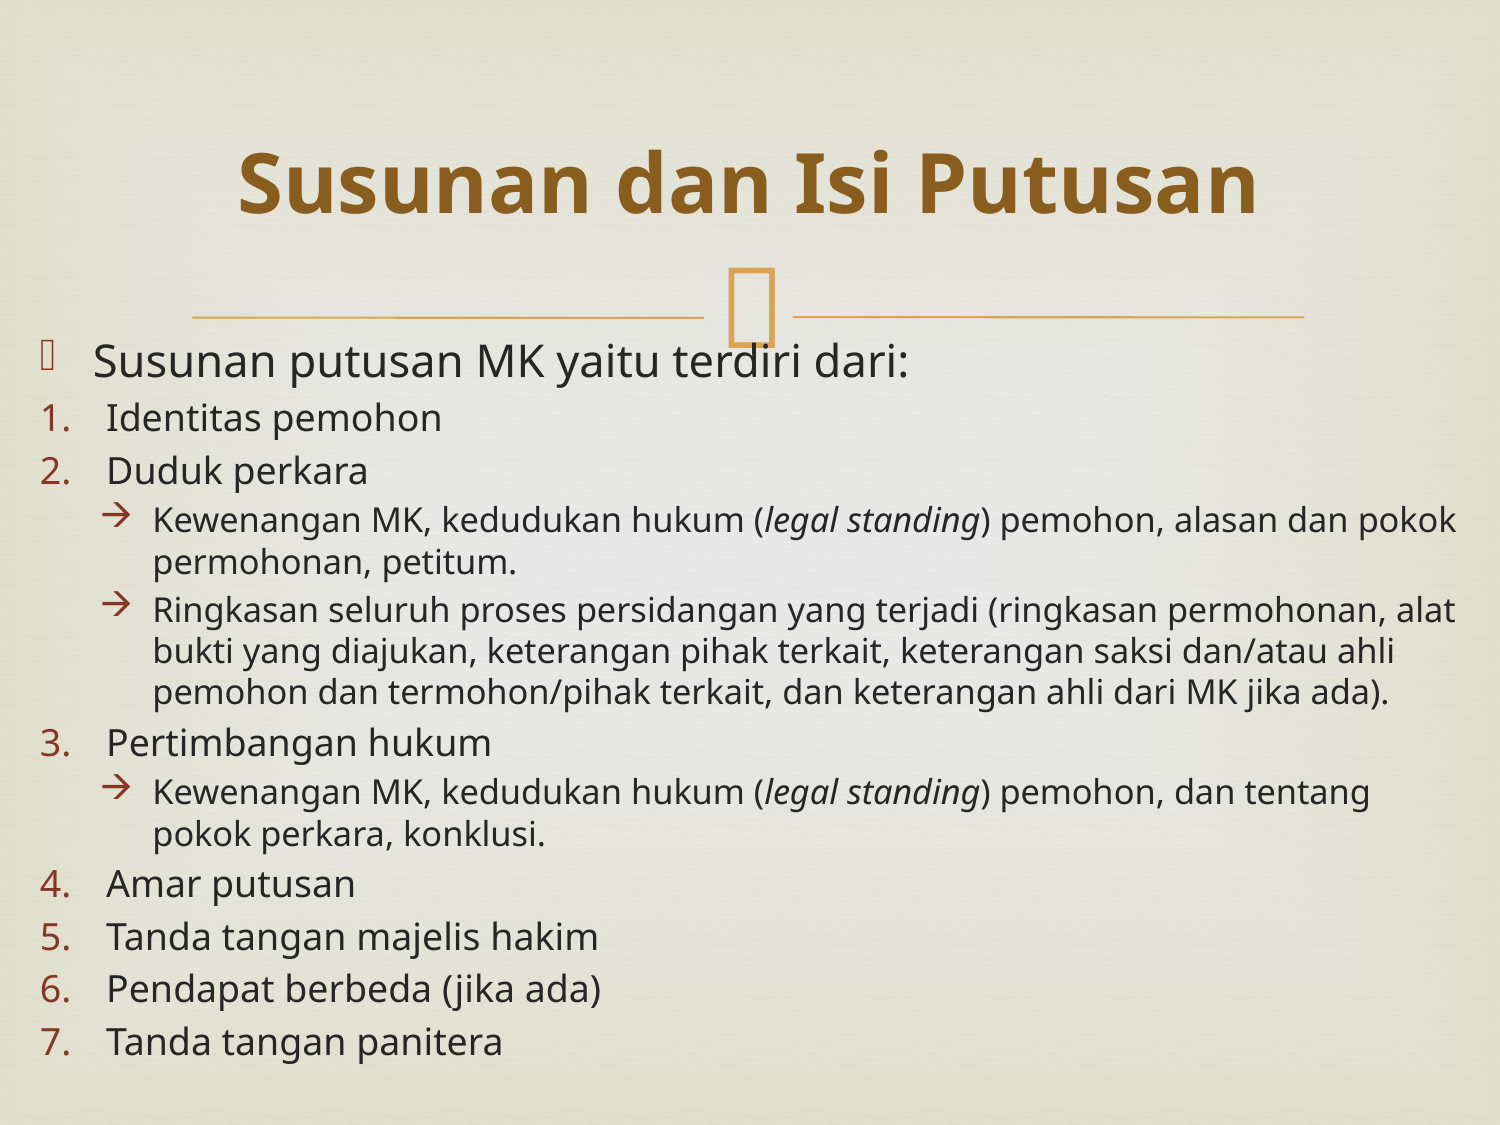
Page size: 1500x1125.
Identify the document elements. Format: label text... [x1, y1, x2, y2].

title Susunan dan Isi Putusan [112, 93, 1386, 267]
list Susunan putusan MK yaitu terdiri dari: Identitas pemohon Duduk perkara Kewenangan MK, kedudukan hukum (legal standing) pemohon, alasan dan pokok permohonan, petitum. Ringkasan seluruh proses persidangan yang terjadi (ringkasan permohonan, alat bukti yang diajukan, keterangan pihak terkait, keterangan saksi dan/atau ahli pemohon dan termohon/pihak terkait, dan keterangan ahli dari MK jika ada). Pertimbangan hukum Kewenangan MK, kedudukan hukum (legal standing) pemohon, dan tentang pokok perkara, konklusi. Amar putusan Tanda tangan majelis hakim Pendapat berbeda (jika ada) Tanda tangan panitera [24, 324, 1475, 1113]
